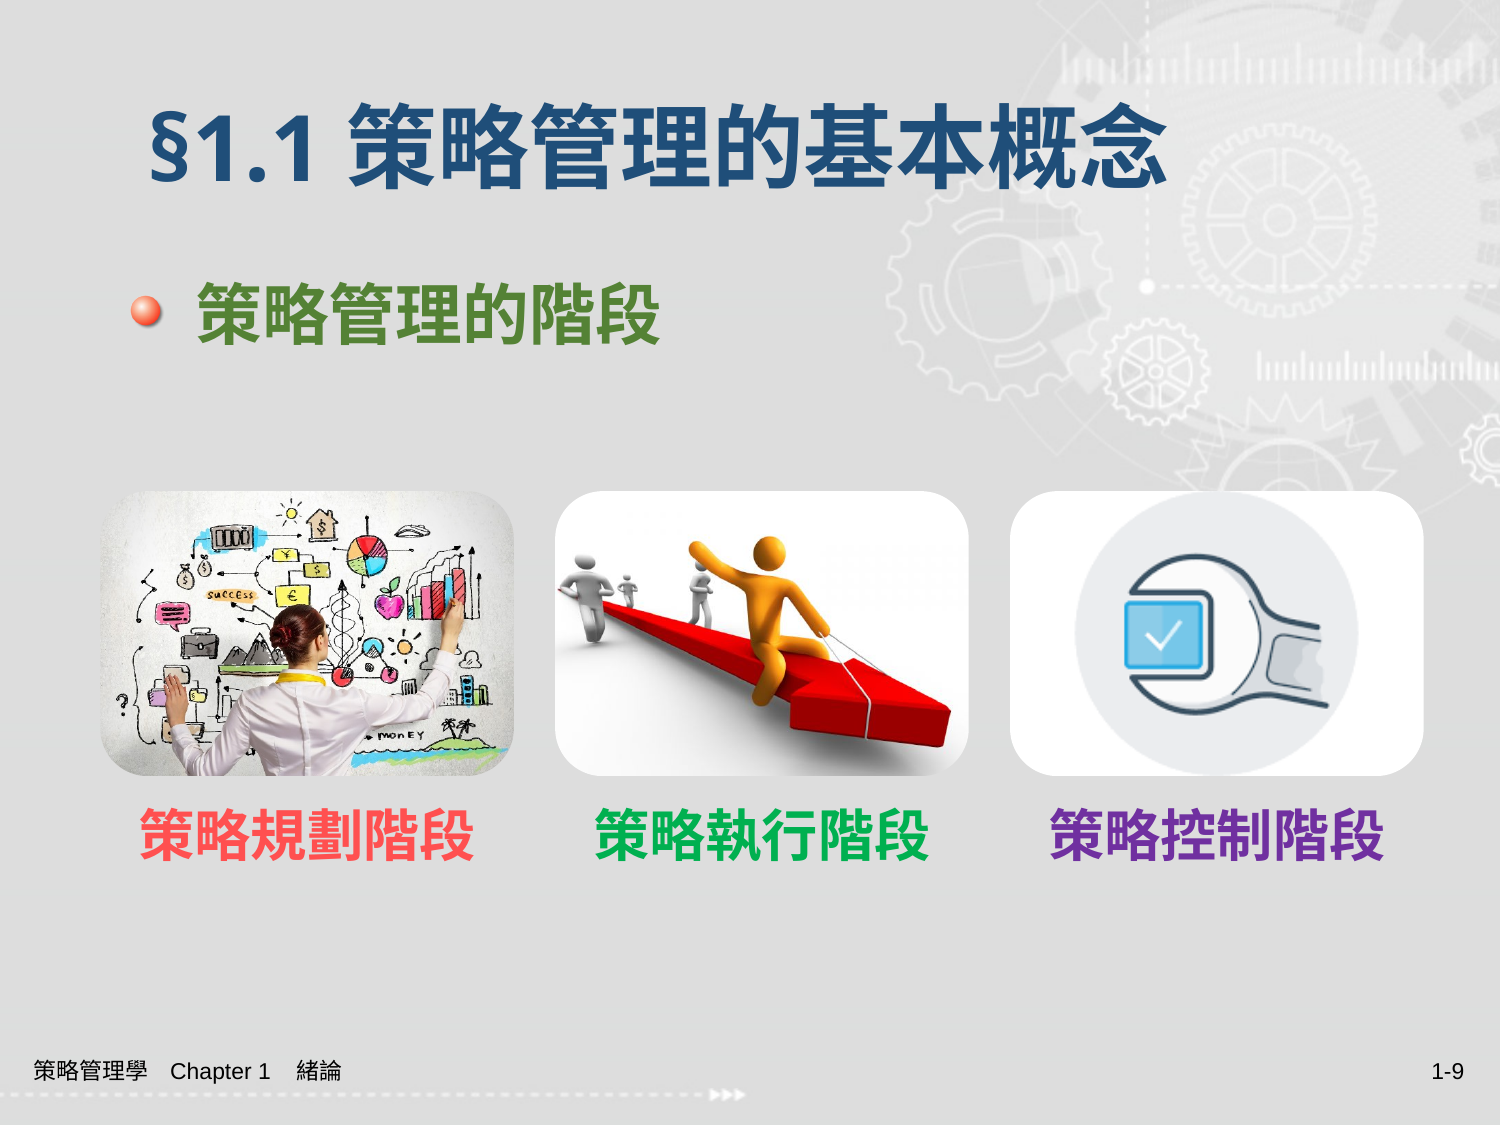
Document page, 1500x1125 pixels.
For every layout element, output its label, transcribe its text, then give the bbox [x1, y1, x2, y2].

slide_number 1-9 [1059, 1047, 1480, 1094]
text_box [99, 376, 1424, 1044]
list 策略管理的階段 [112, 265, 1359, 376]
title §1.1策略管理的基本概念 [132, 90, 1379, 214]
slide_number 策略管理學 Chapter 1 緒論 [19, 1047, 744, 1094]
picture [0, 0, 1500, 1125]
